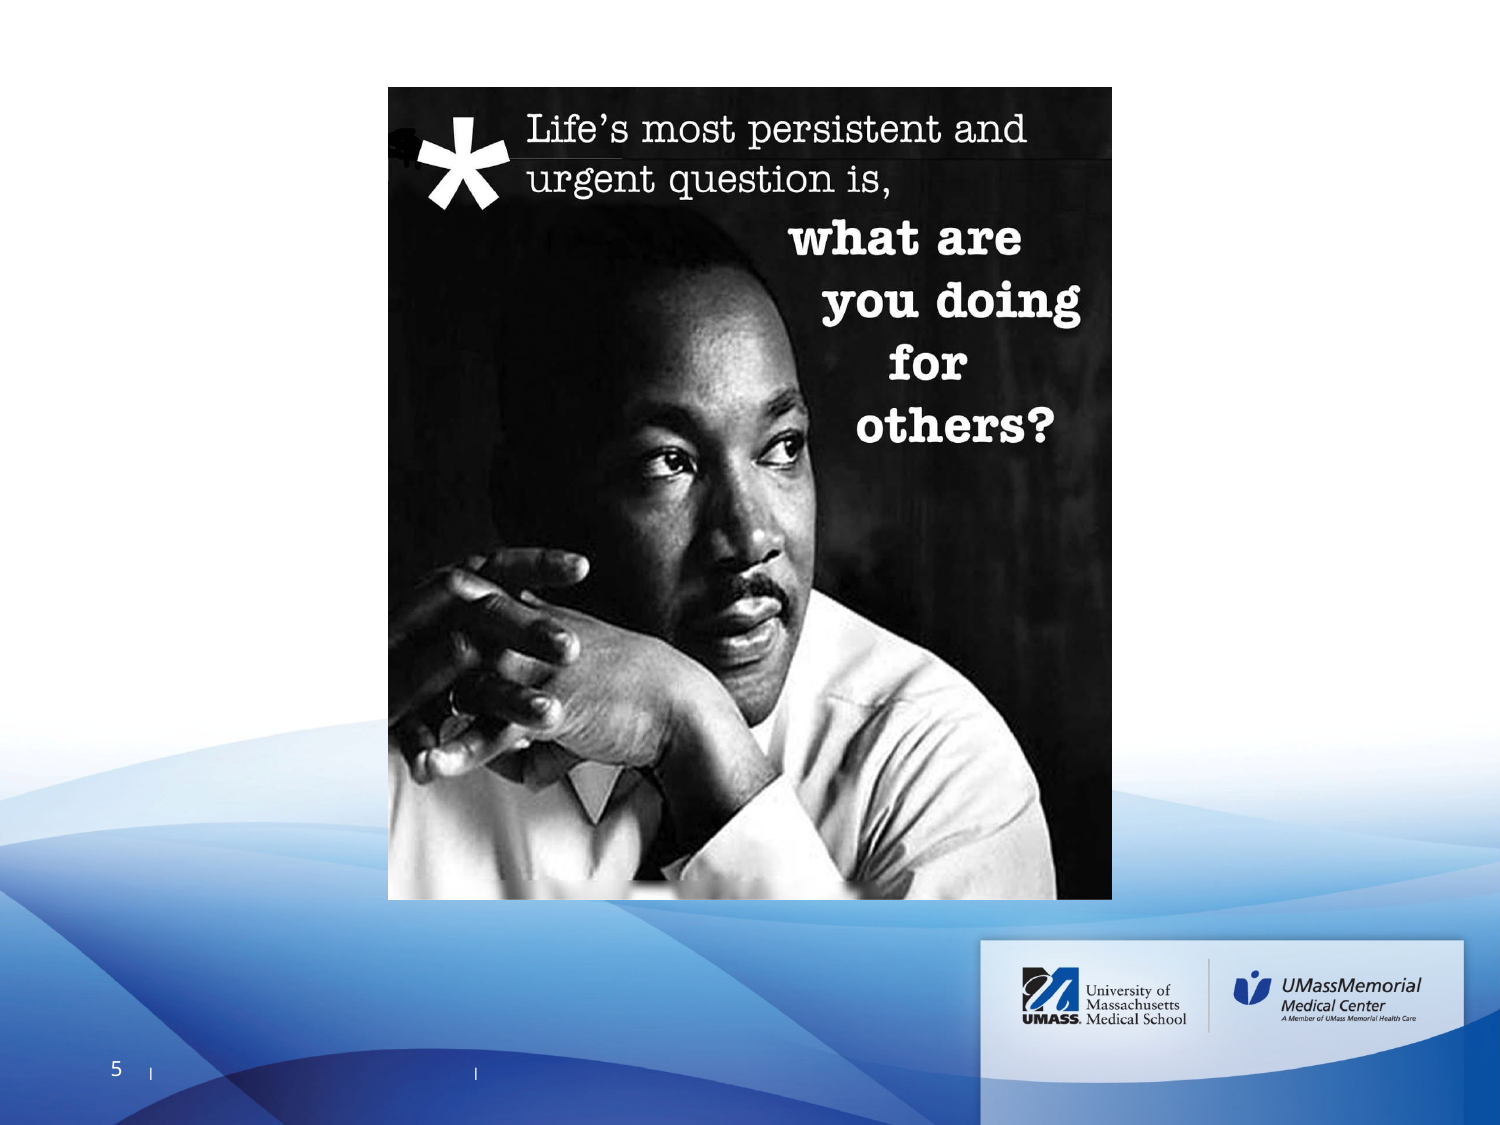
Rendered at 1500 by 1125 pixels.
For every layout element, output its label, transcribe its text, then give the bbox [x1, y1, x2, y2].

picture [0, 0, 1500, 1125]
title “I have a Dream” [75, 45, 1425, 233]
slide_number 5 [75, 1040, 138, 1100]
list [387, 87, 1112, 901]
